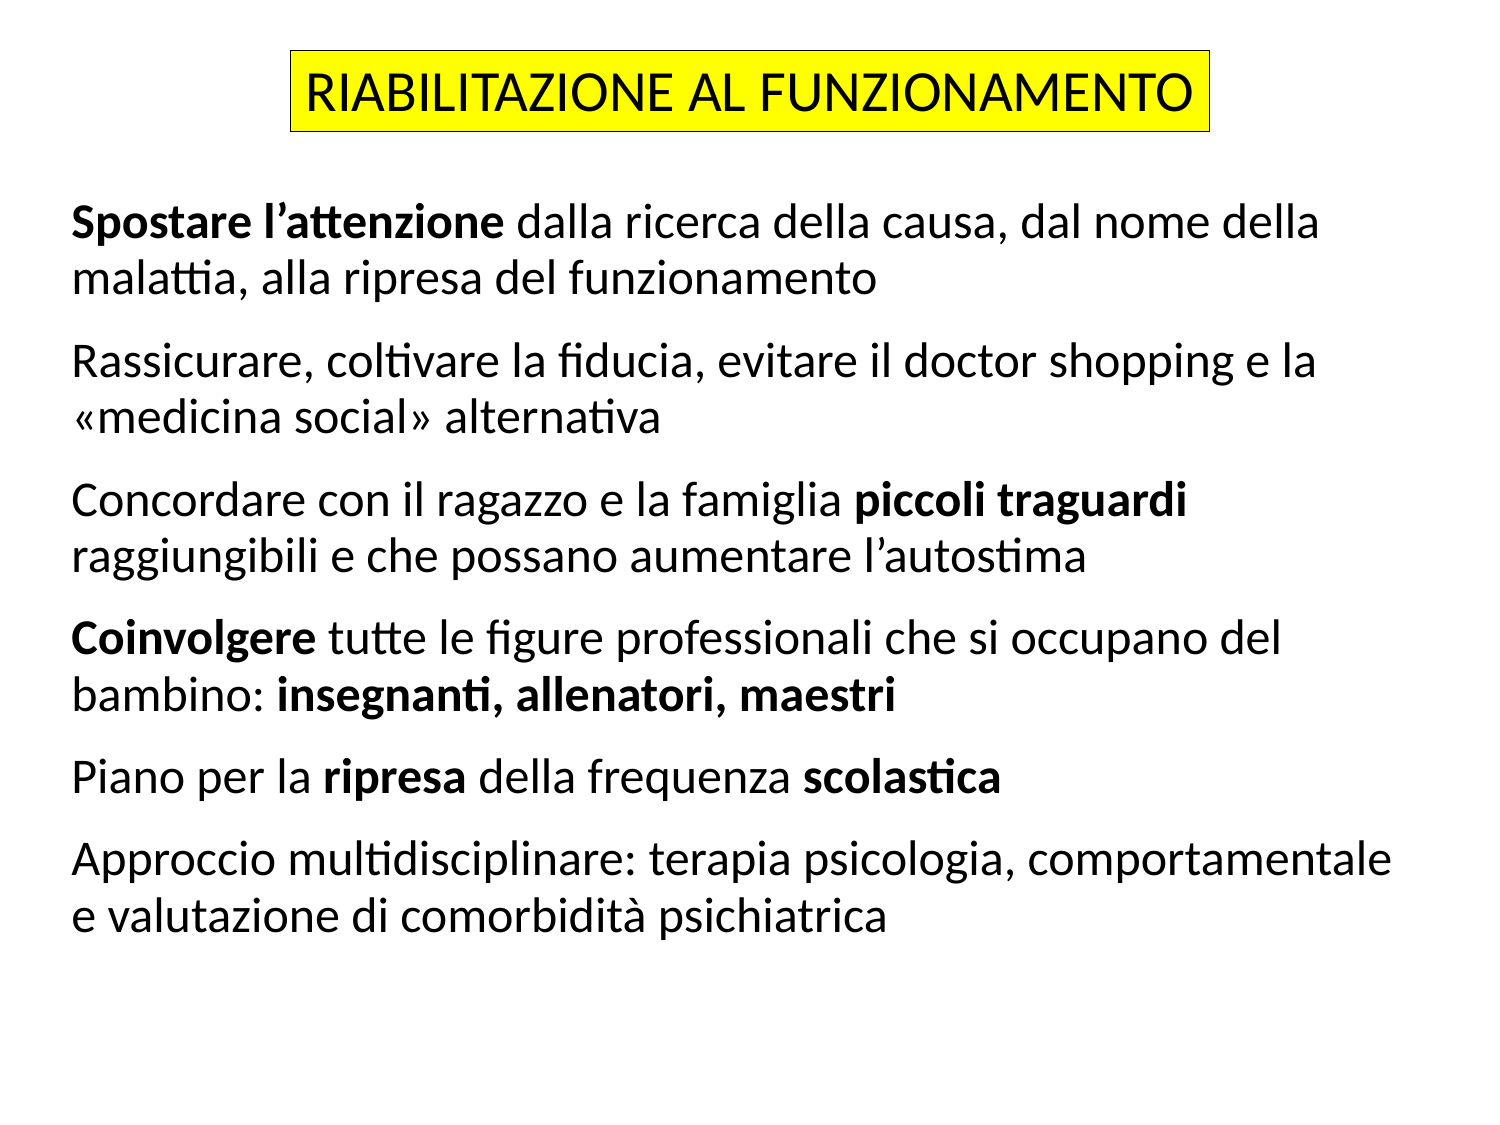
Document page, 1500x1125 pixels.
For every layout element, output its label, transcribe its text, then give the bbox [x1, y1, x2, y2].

text_box RIABILITAZIONE AL FUNZIONAMENTO [290, 50, 1210, 132]
text_box Spostare l’attenzione dalla ricerca della causa, dal nome della malattia, alla ripresa del funzionamento Rassicurare, coltivare la fiducia, evitare il doctor shopping e la «medicina social» alternativa Concordare con il ragazzo e la famiglia piccoli traguardi raggiungibili e che possano aumentare l’autostima Coinvolgere tutte le figure professionali che si occupano del bambino: insegnanti, allenatori, maestri Piano per la ripresa della frequenza scolastica Approccio multidisciplinare: terapia psicologia, comportamentale e valutazione di comorbidità psichiatrica [56, 185, 1420, 952]
